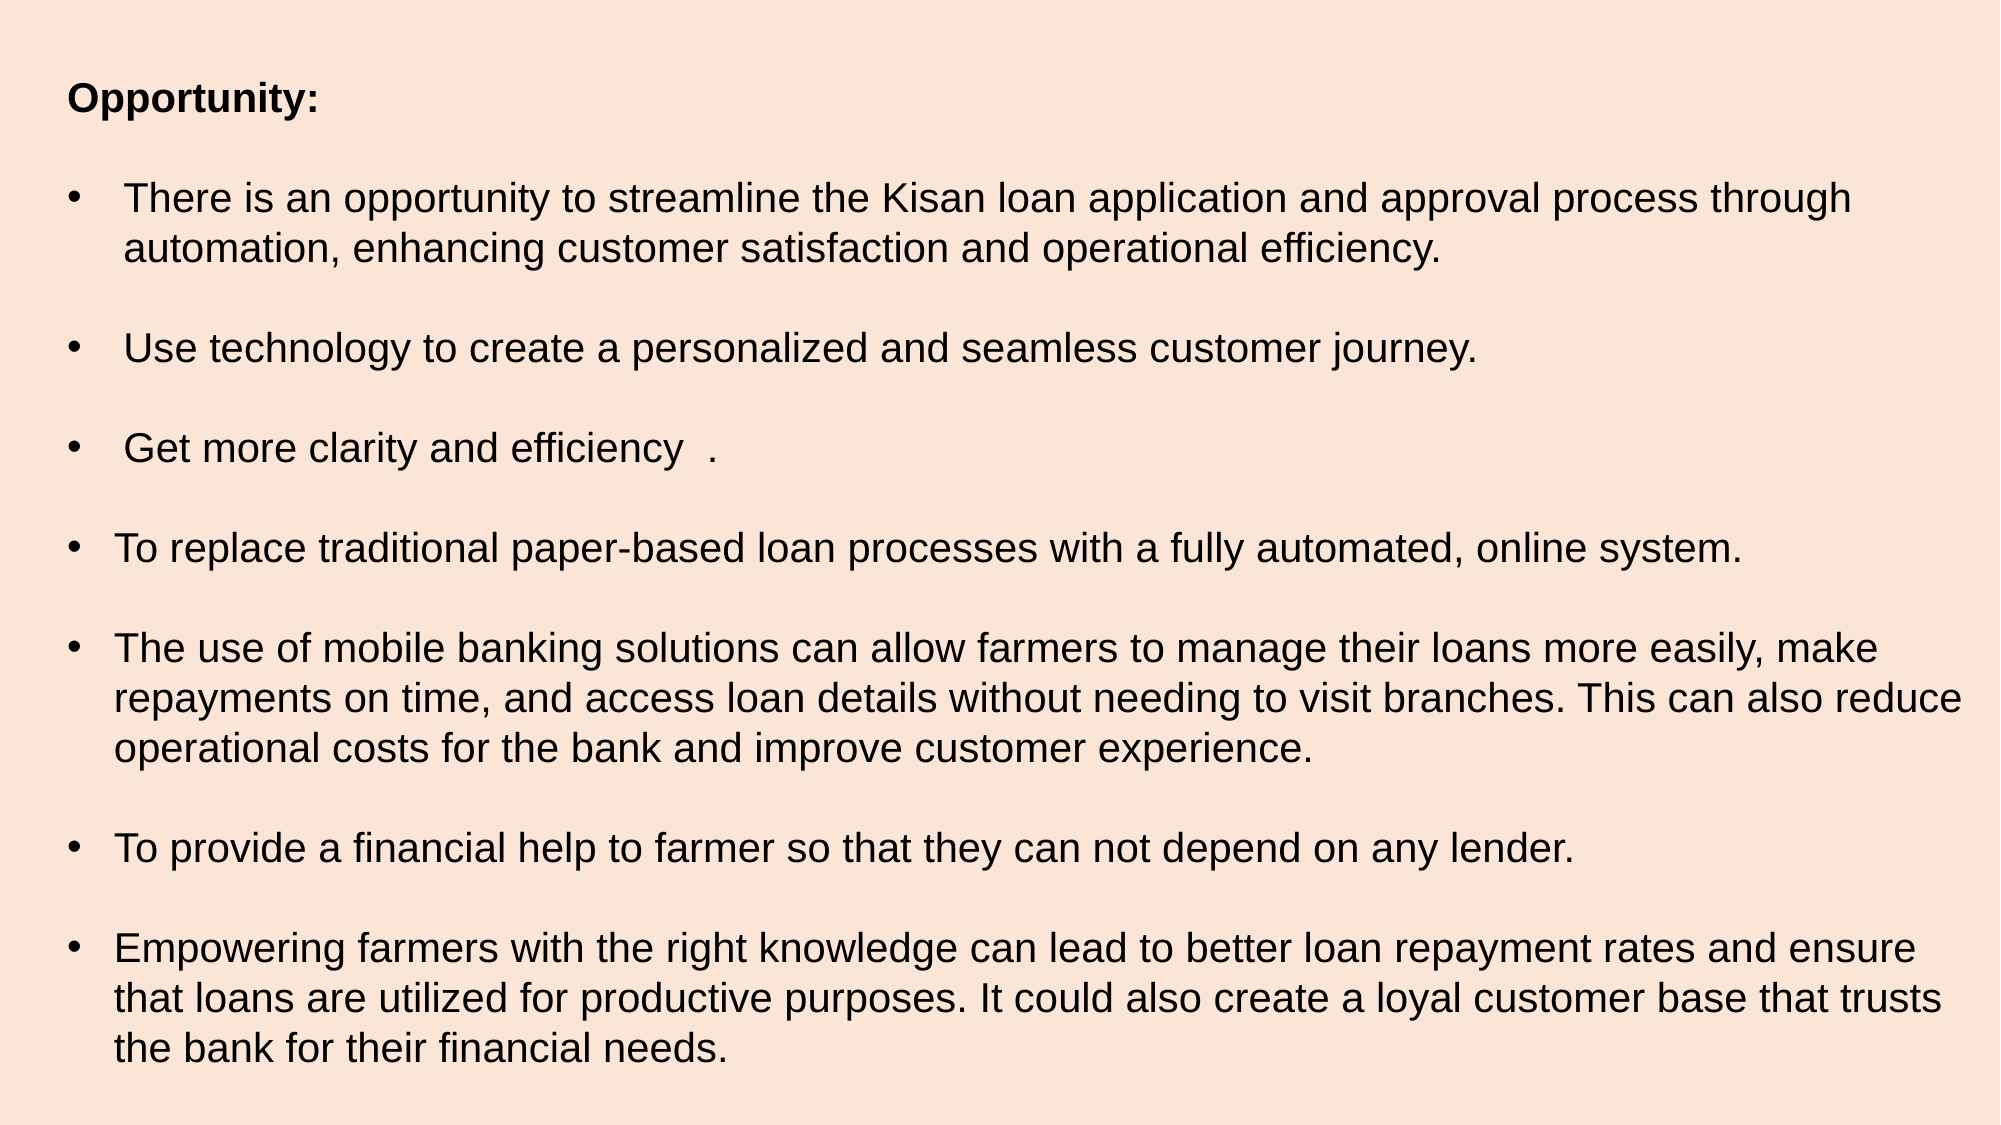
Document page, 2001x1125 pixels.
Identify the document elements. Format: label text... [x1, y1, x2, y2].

text_box Opportunity: There is an opportunity to streamline the Kisan loan application and approval process through automation, enhancing customer satisfaction and operational efficiency. Use technology to create a personalized and seamless customer journey. Get more clarity and efficiency . To replace traditional paper-based loan processes with a fully automated, online system. The use of mobile banking solutions can allow farmers to manage their loans more easily, make repayments on time, and access loan details without needing to visit branches. This can also reduce operational costs for the bank and improve customer experience. To provide a financial help to farmer so that they can not depend on any lender. Empowering farmers with the right knowledge can lead to better loan repayment rates and ensure that loans are utilized for productive purposes. It could also create a loyal customer base that trusts the bank for their financial needs. [52, 63, 2000, 1079]
